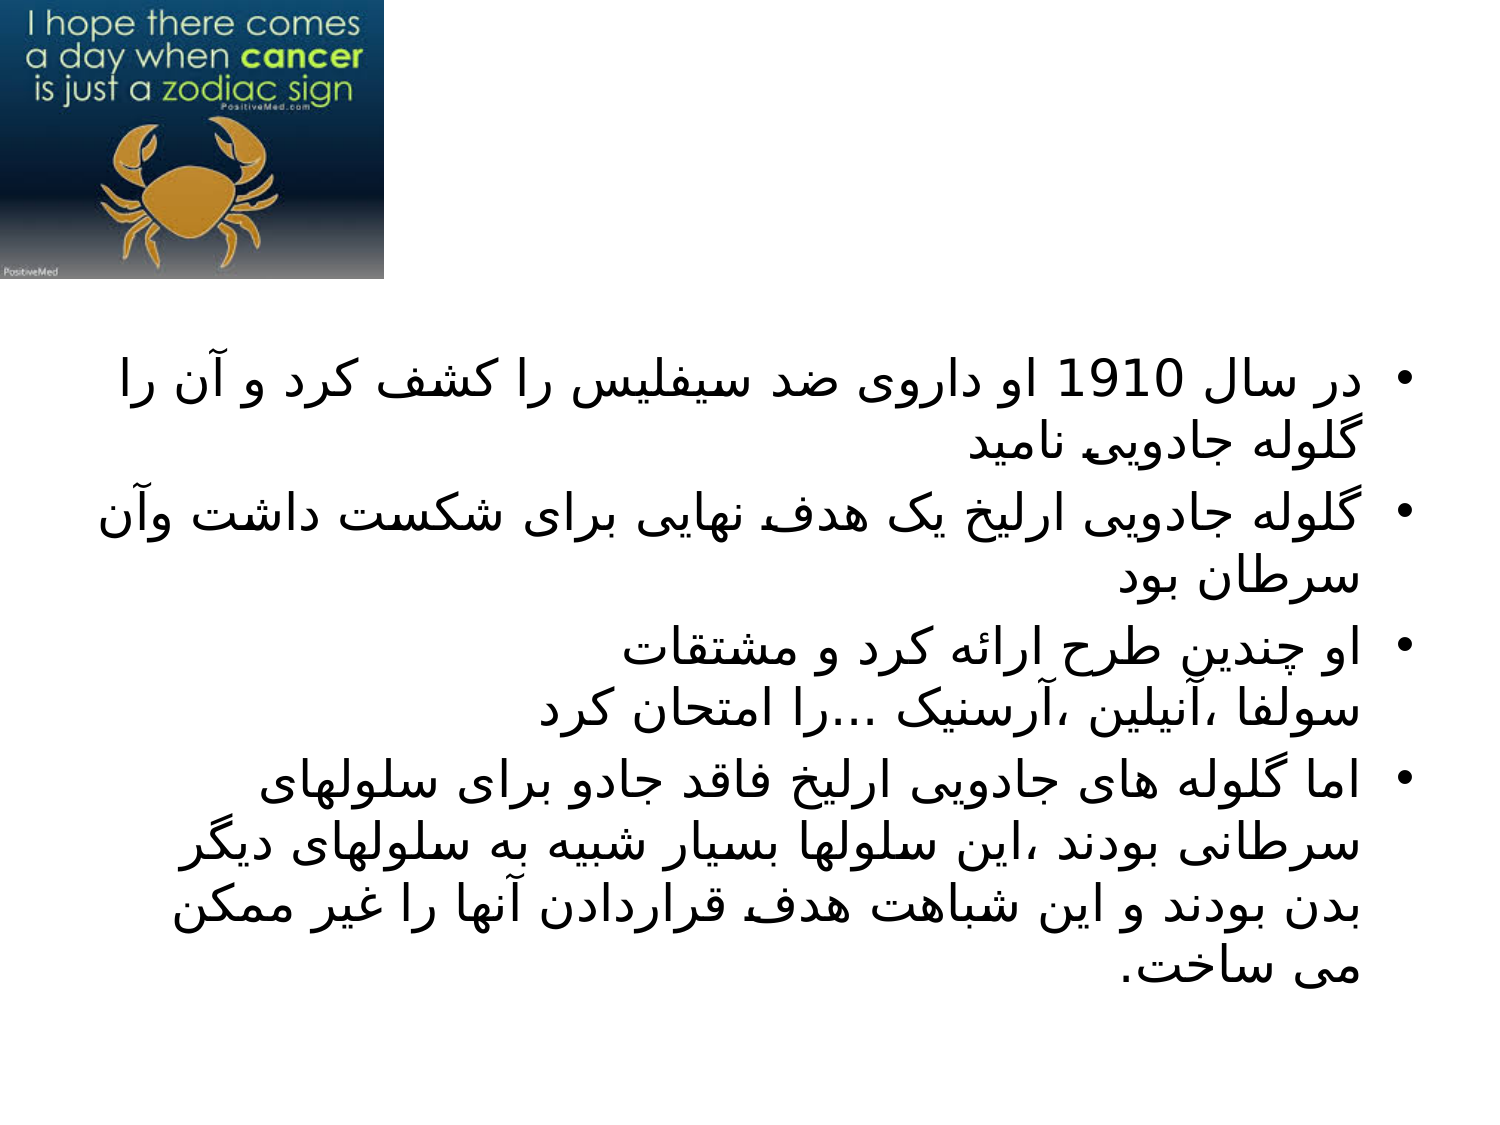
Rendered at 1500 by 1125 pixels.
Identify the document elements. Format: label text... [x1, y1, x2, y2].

list در سال 1910 او داروی ضد سیفلیس را کشف کرد و آن را گلوله جادویی نامید گلوله جادویی ارلیخ یک هدف نهایی برای شکست داشت وآن سرطان بود او چندین طرح ارائه کرد و مشتقات سولفا ،آنیلین ،آرسنیک ...را امتحان کرد اما گلوله های جادویی ارلیخ فاقد جادو برای سلولهای سرطانی بودند ،این سلولها بسیار شبیه به سلولهای دیگر بدن بودند و این شباهت هدف قراردادن آنها را غیر ممکن می ساخت. [75, 338, 1425, 1005]
picture [0, 0, 385, 280]
